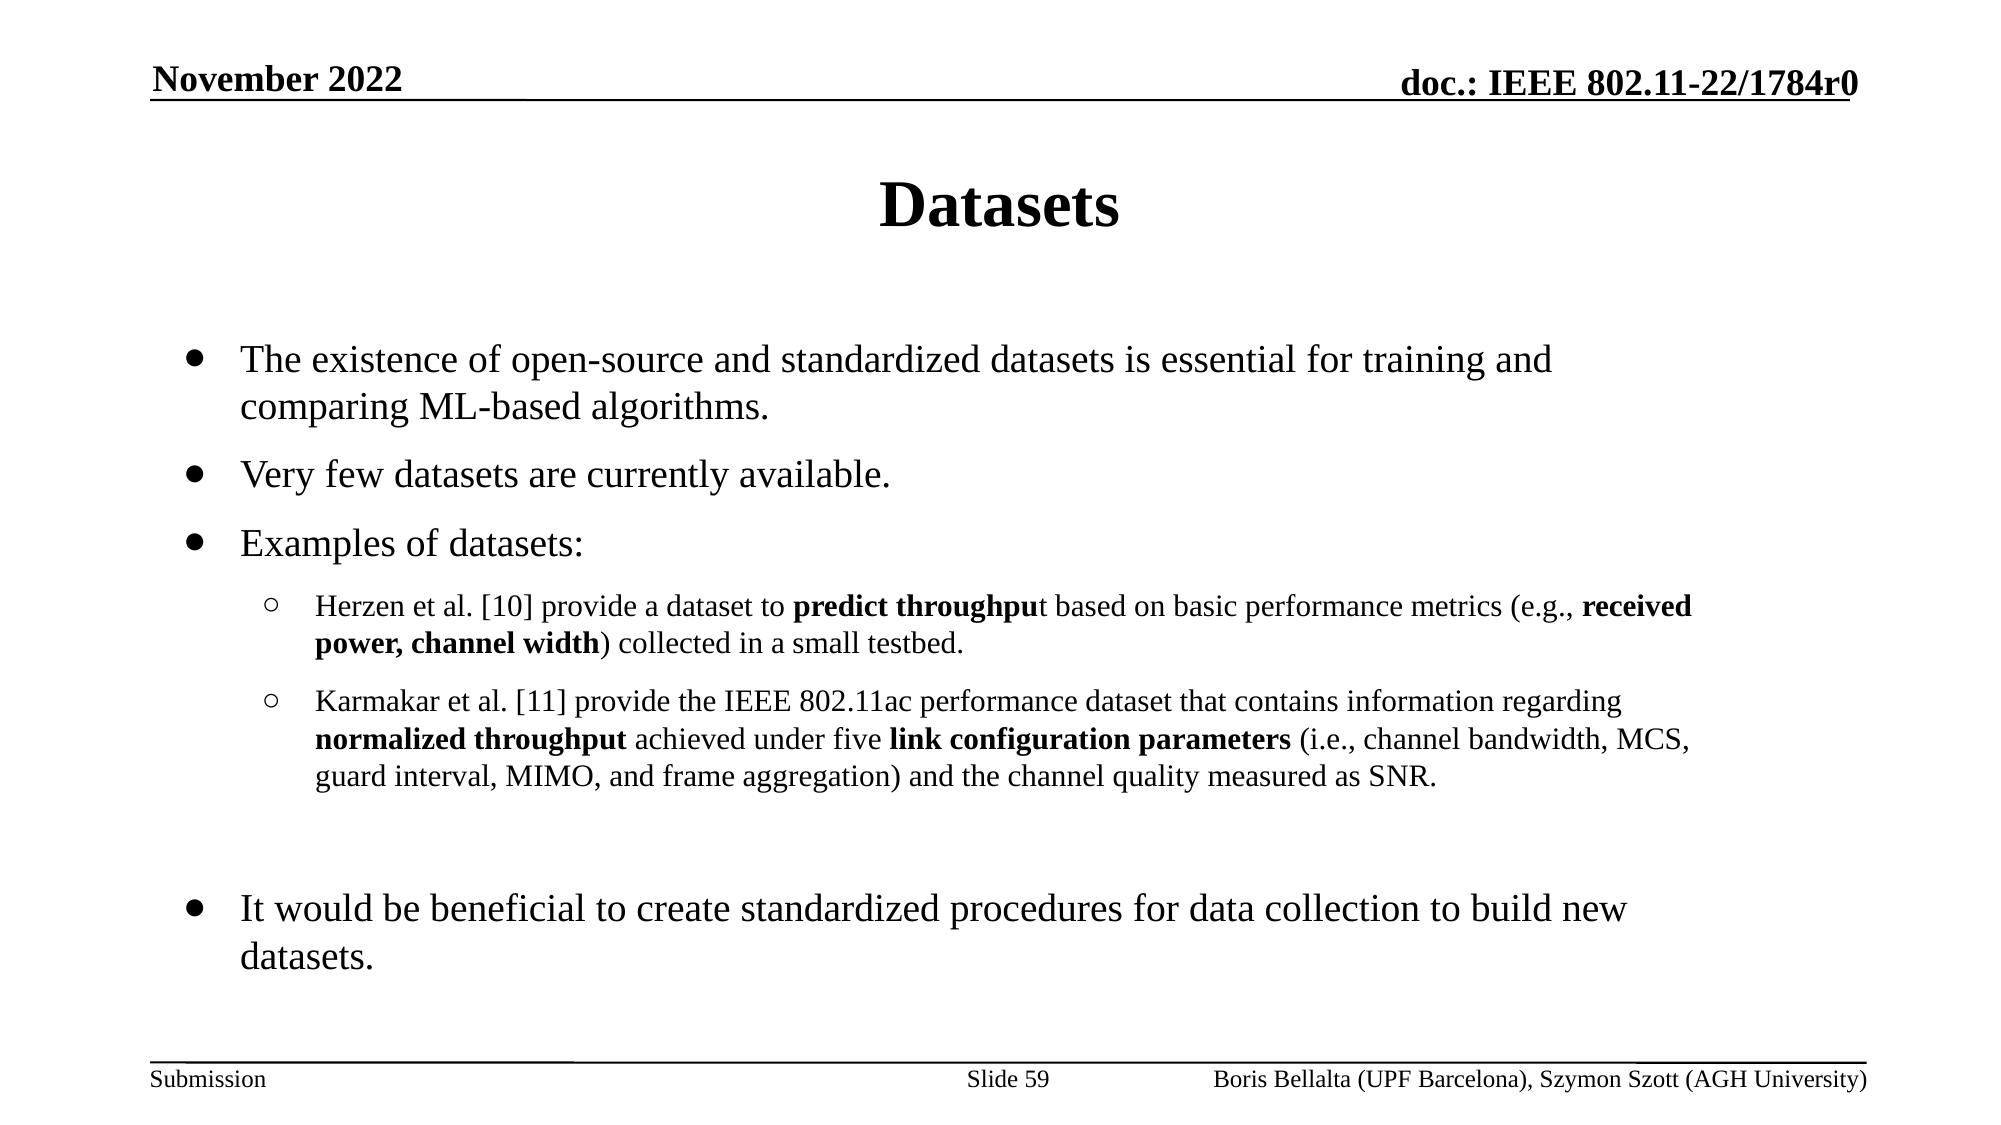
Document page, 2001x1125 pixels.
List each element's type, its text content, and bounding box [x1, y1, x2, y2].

slide_number Slide 59 [950, 1062, 1066, 1122]
footer Boris Bellalta (UPF Barcelona), Szymon Szott (AGH University) [1171, 1062, 1869, 1092]
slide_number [152, 54, 563, 100]
title Datasets [150, 112, 1850, 288]
list The existence of open-source and standardized datasets is essential for training and comparing ML-based algorithms. Very few datasets are currently available. Examples of datasets: Herzen et al. [10] provide a dataset to predict throughput based on basic performance metrics (e.g., received power, channel width) collected in a small testbed. Karmakar et al. [11] provide the IEEE 802.11ac performance dataset that contains information regarding normalized throughput achieved under five link configuration parameters (i.e., channel bandwidth, MCS, guard interval, MIMO, and frame aggregation) and the channel quality measured as SNR. It would be beneficial to create standardized procedures for data collection to build new datasets. [150, 324, 1738, 1000]
